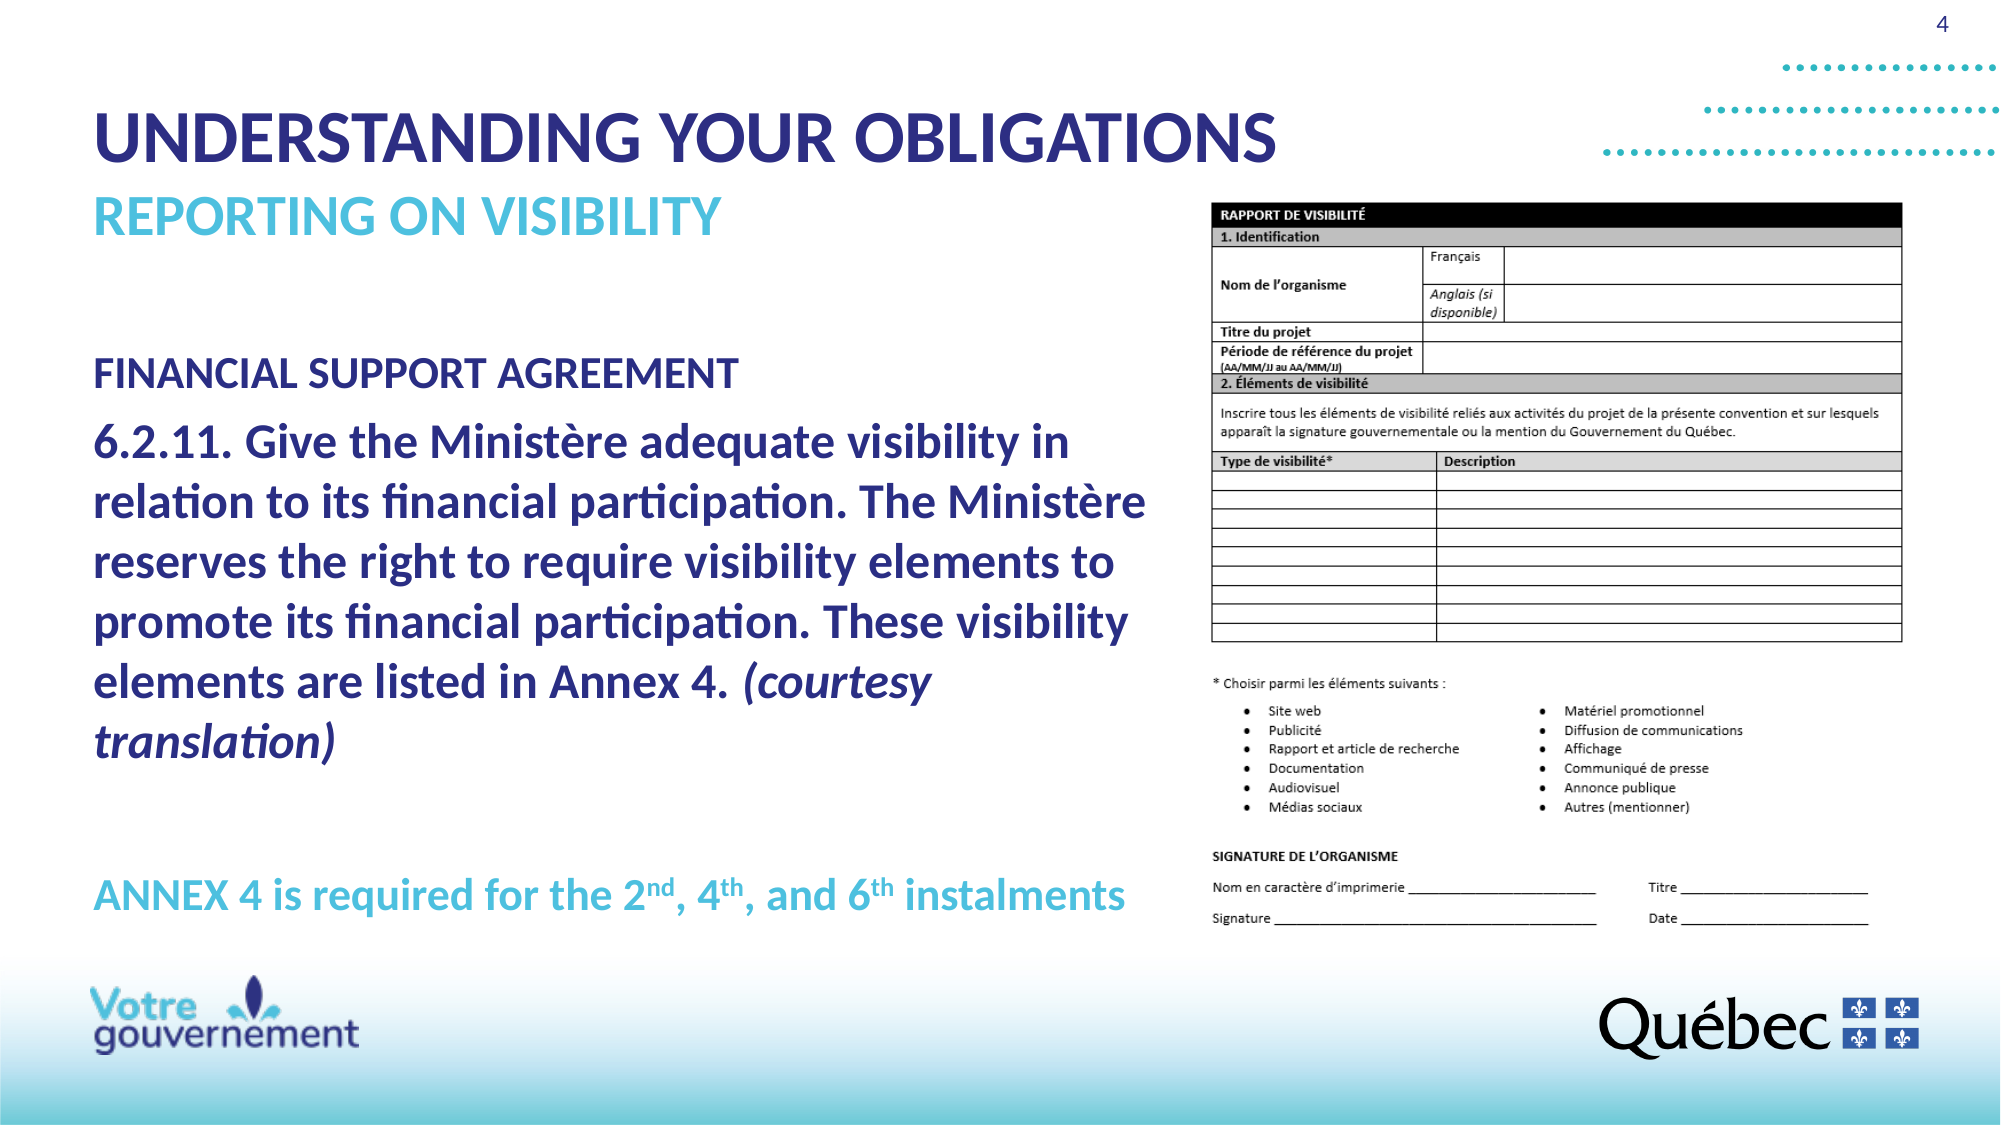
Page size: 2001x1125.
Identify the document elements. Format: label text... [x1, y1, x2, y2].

text_box ANNEX 4 is required for the 2nd, 4th, and 6th instalments [78, 857, 1178, 928]
text_box 4 [1885, 0, 2000, 79]
picture [0, 0, 2001, 1125]
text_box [78, 334, 1185, 780]
text_box UNDERSTANDING YOUR OBLIGATIONS REPORTING ON VISIBILITY [78, 80, 1532, 255]
